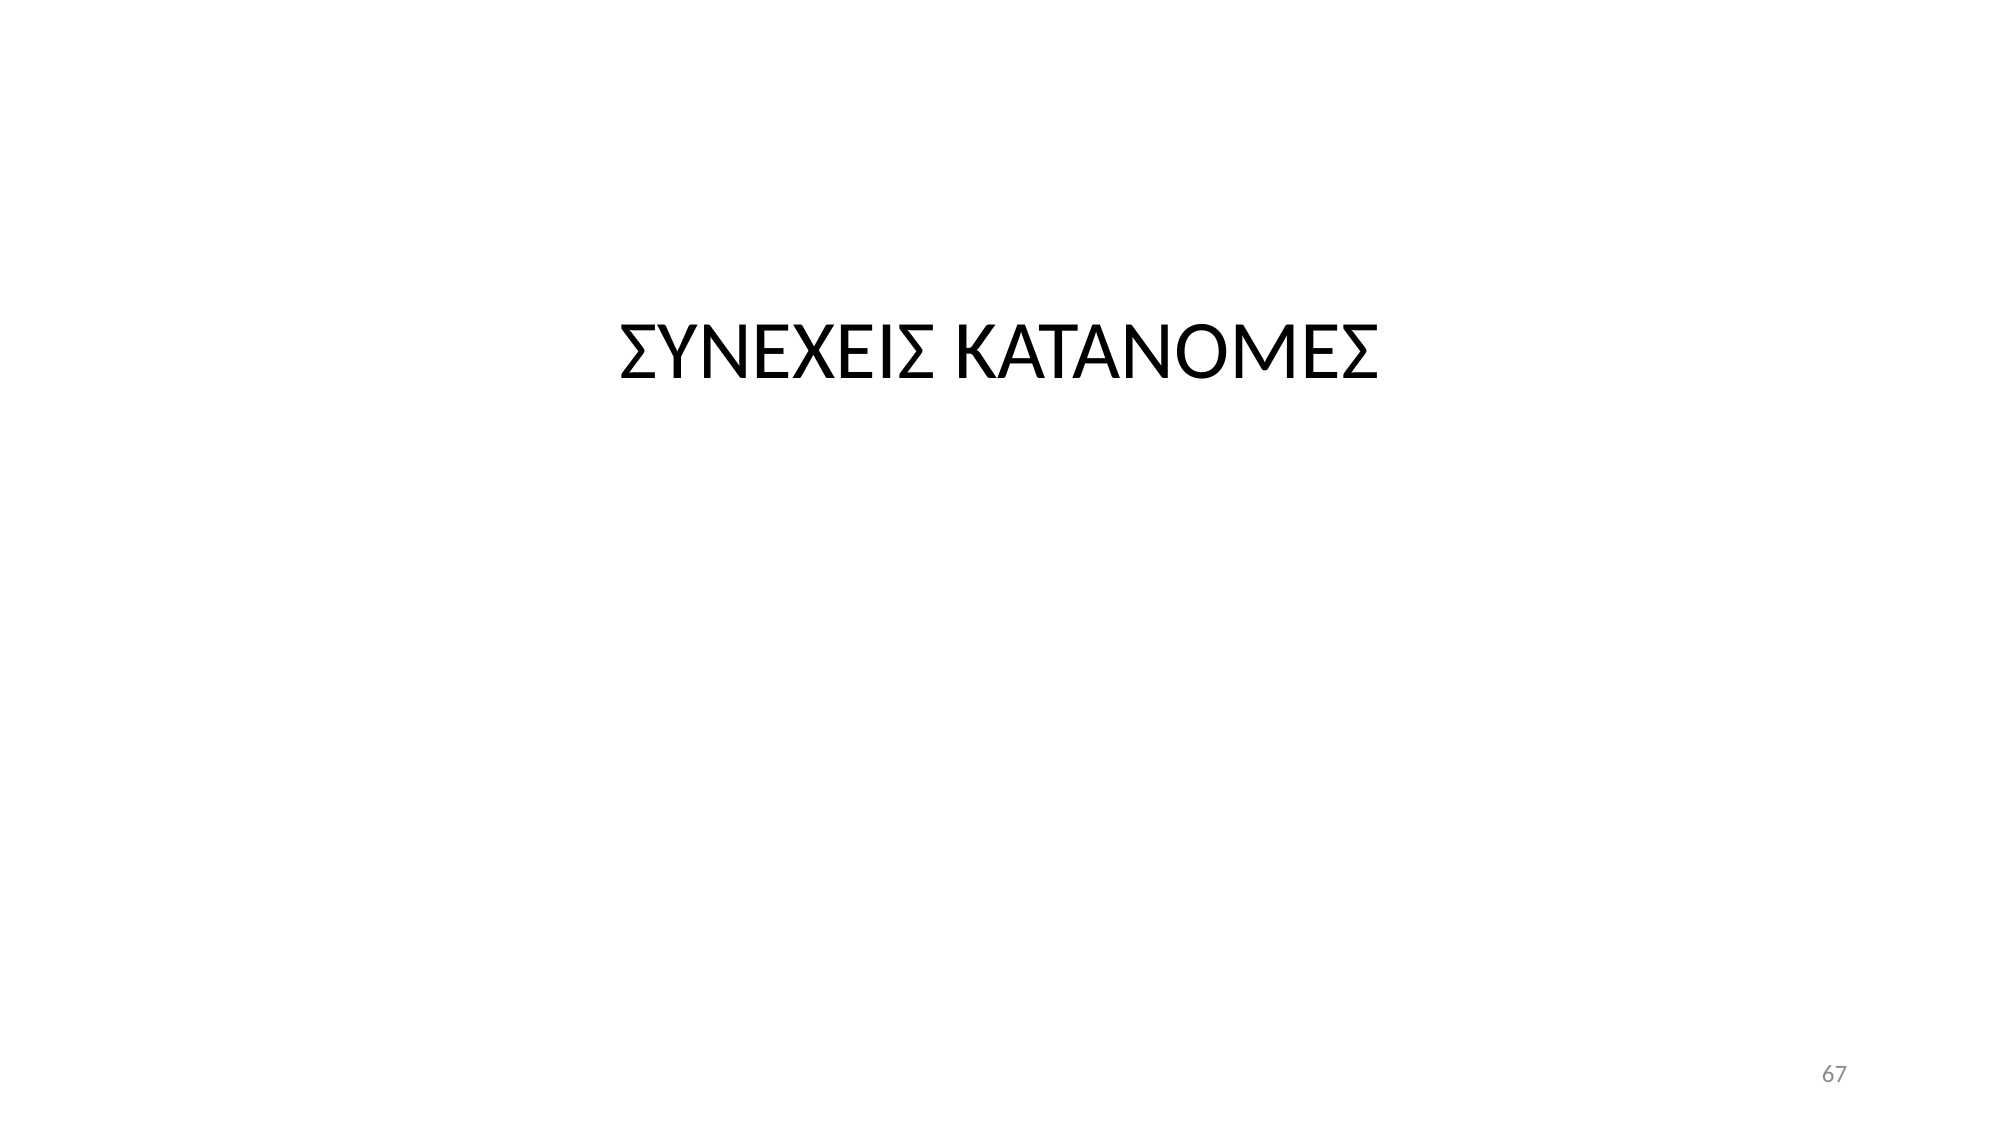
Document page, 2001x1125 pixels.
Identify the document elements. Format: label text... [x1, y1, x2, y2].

list ΣΥΝΕΧΕΙΣ ΚΑΤΑΝΟΜΕΣ [137, 299, 1863, 1014]
slide_number 67 [1412, 1042, 1863, 1103]
